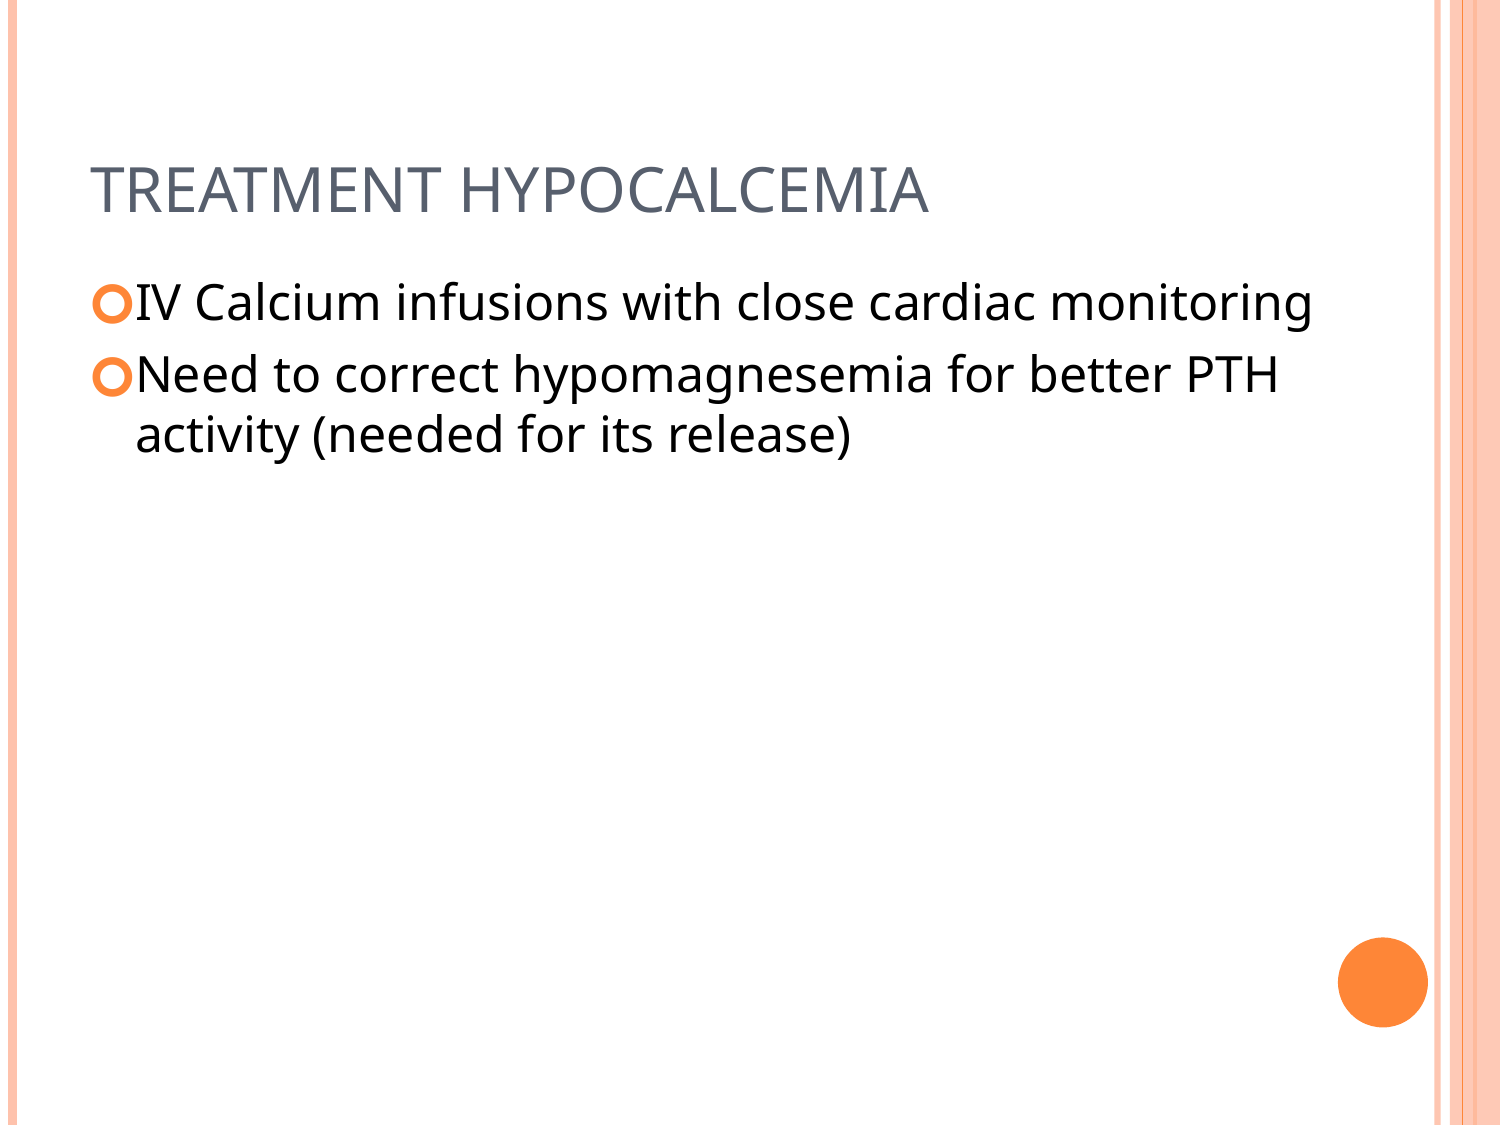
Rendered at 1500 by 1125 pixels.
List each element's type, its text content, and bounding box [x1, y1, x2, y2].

list IV Calcium infusions with close cardiac monitoring Need to correct hypomagnesemia for better PTH activity (needed for its release) [75, 262, 1413, 1062]
title Treatment Hypocalcemia [75, 45, 1300, 233]
